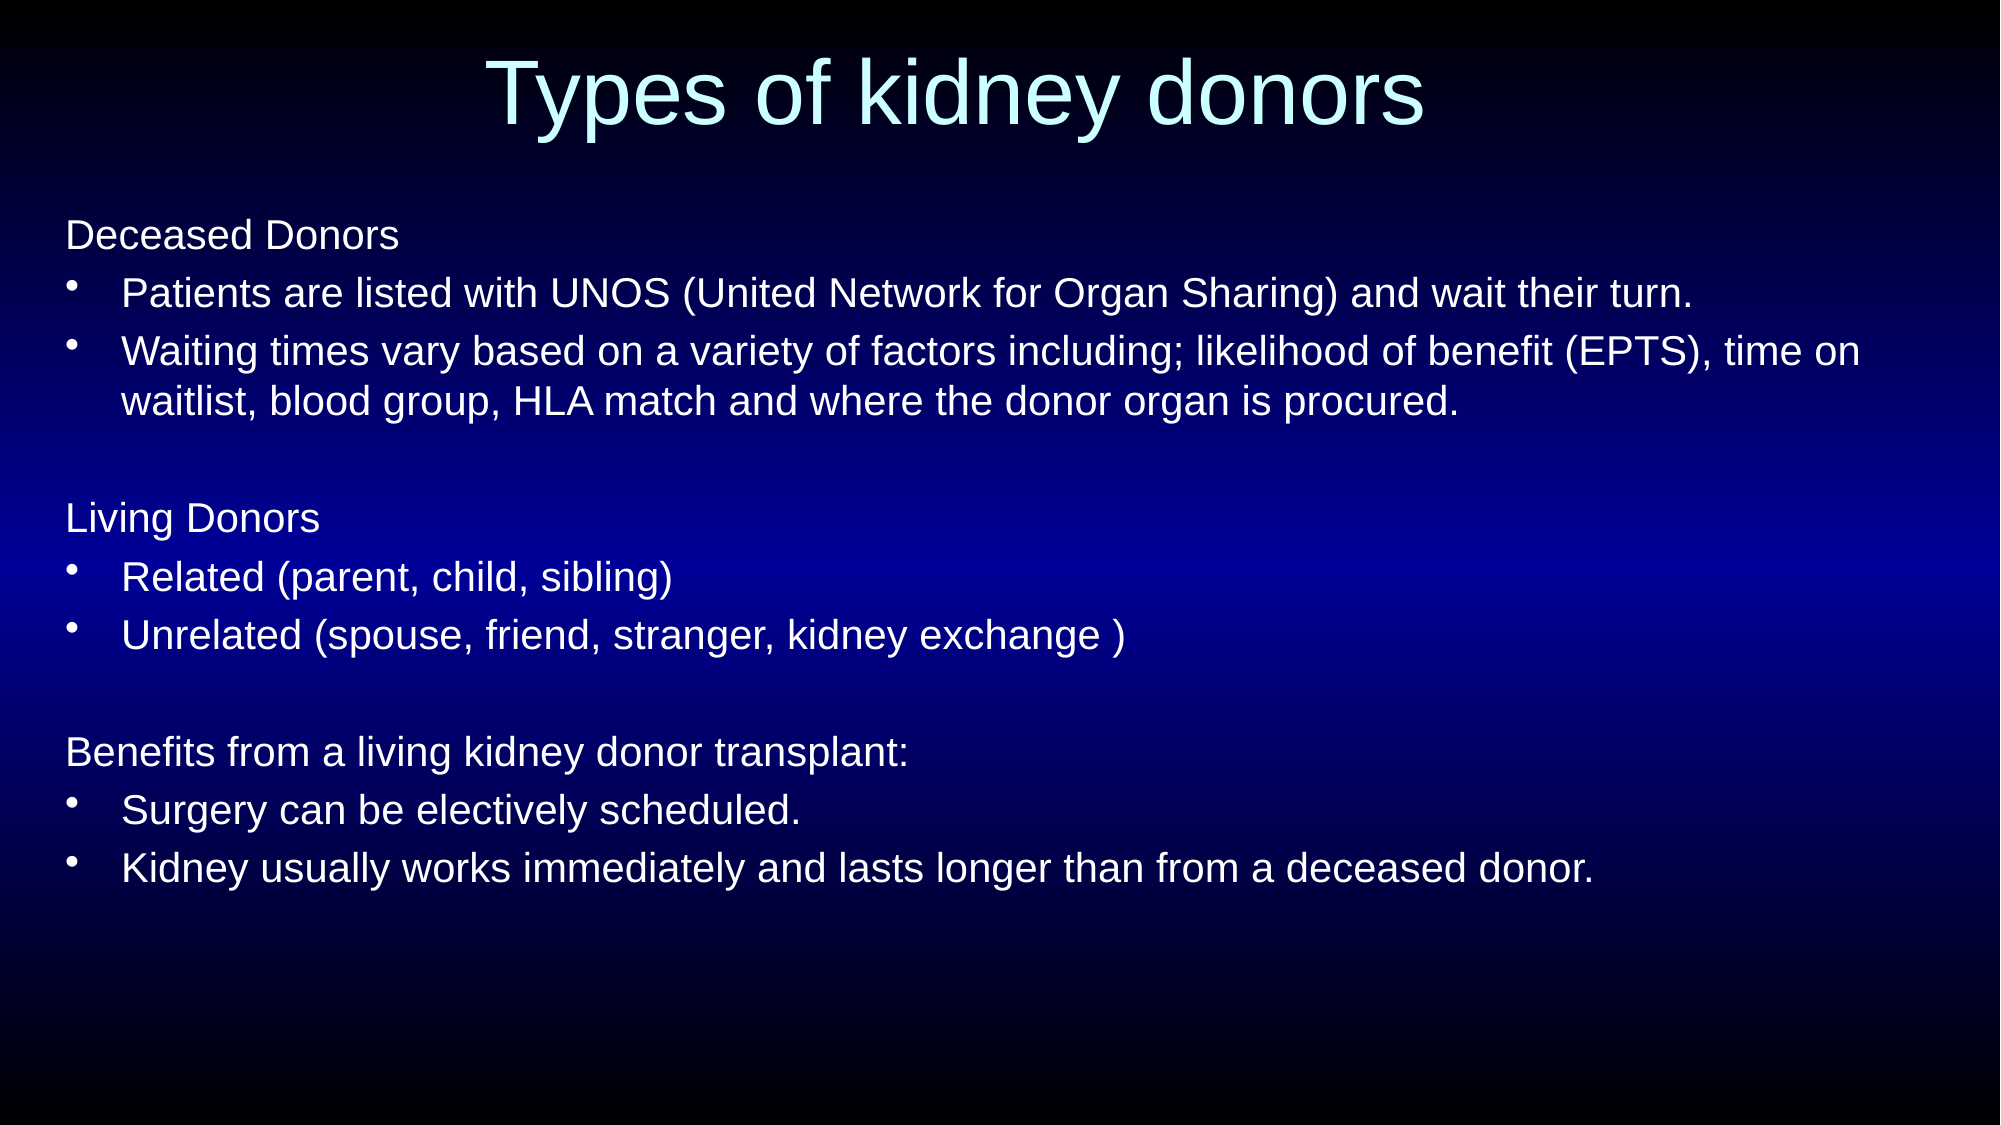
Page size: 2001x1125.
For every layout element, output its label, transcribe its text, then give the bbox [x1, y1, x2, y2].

title Types of kidney donors [281, 24, 1632, 151]
list Deceased Donors Patients are listed with UNOS (United Network for Organ Sharing) and wait their turn. Waiting times vary based on a variety of factors including; likelihood of benefit (EPTS), time on waitlist, blood group, HLA match and where the donor organ is procured. Living Donors Related (parent, child, sibling) Unrelated (spouse, friend, stranger, kidney exchange ) Benefits from a living kidney donor transplant: Surgery can be electively scheduled. Kidney usually works immediately and lasts longer than from a deceased donor. [49, 199, 1938, 943]
